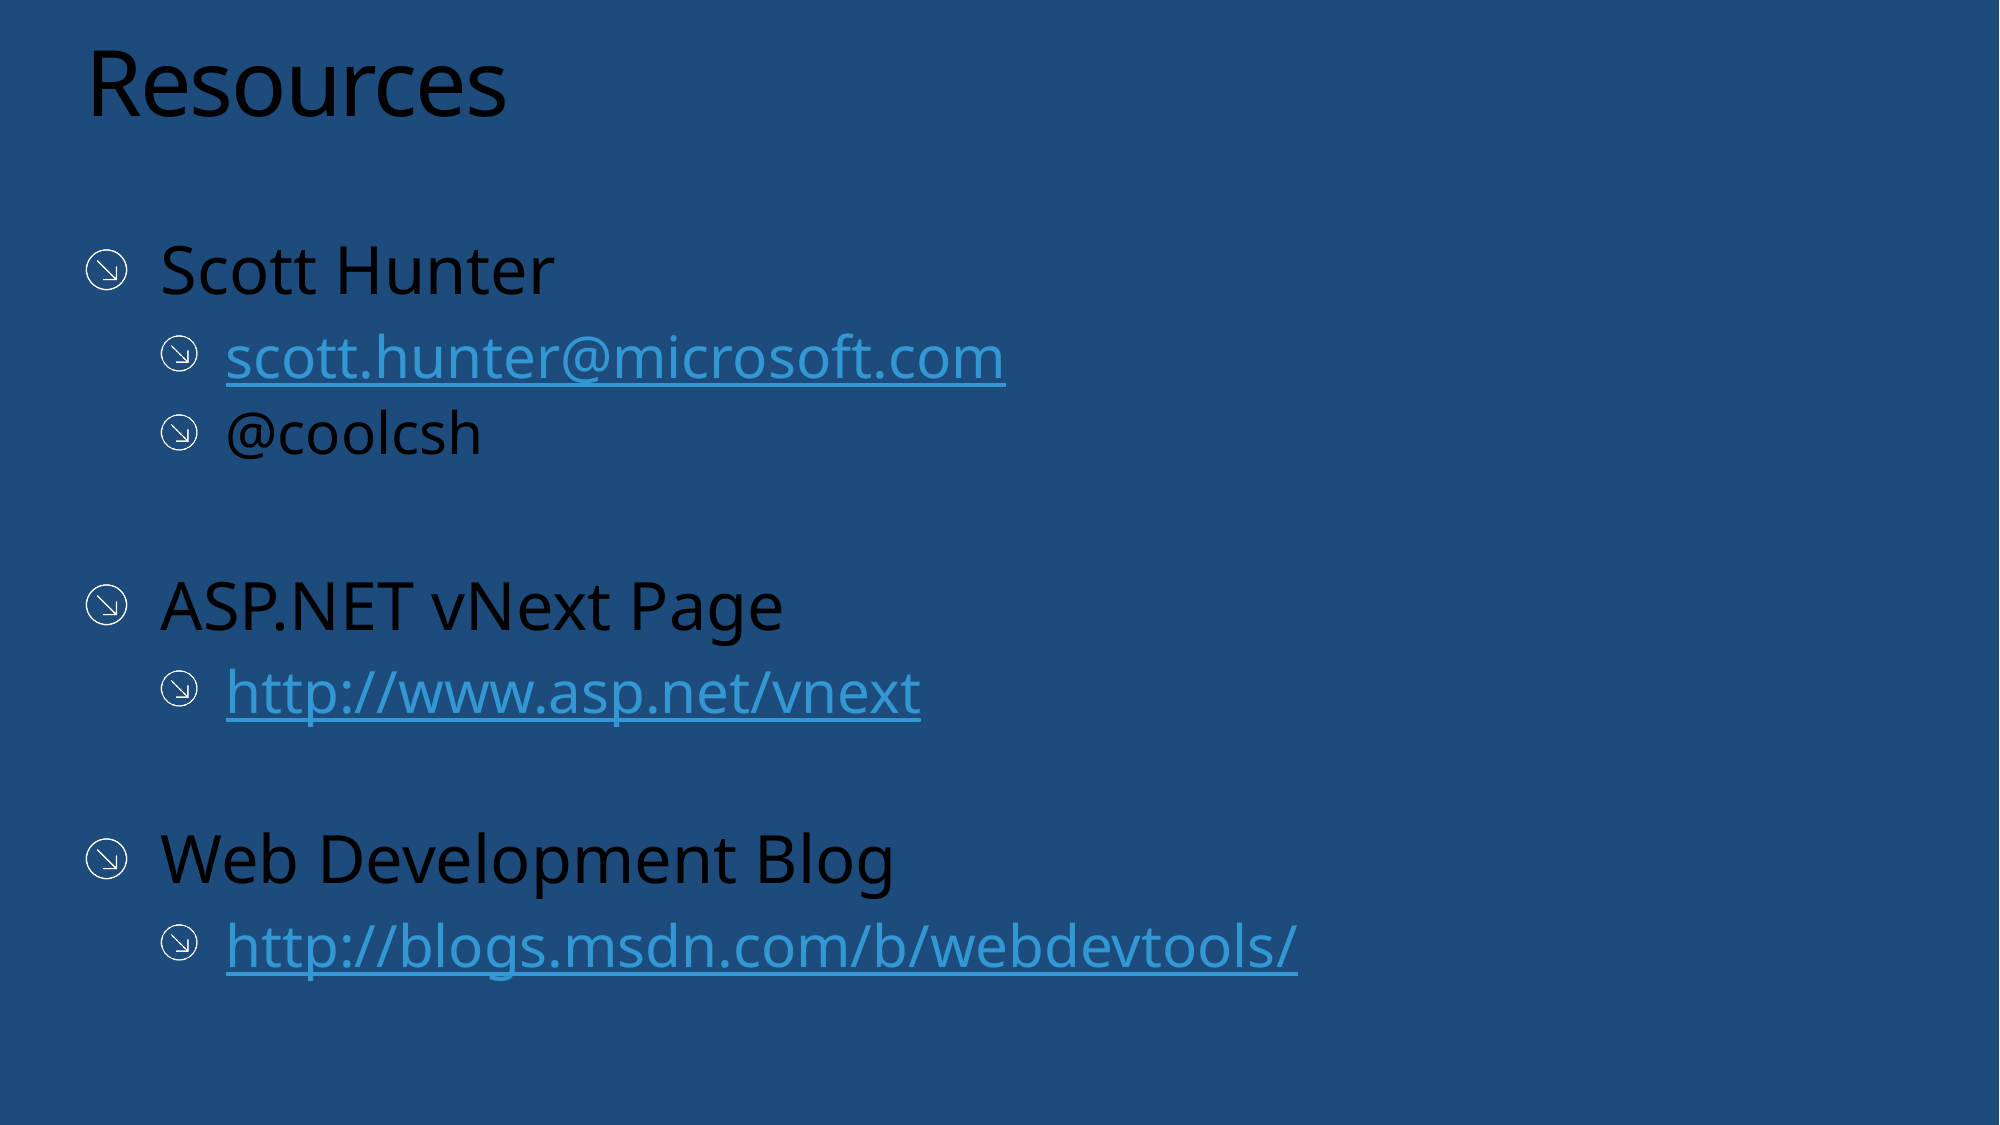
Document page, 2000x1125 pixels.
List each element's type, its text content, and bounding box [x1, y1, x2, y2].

picture [85, 583, 128, 626]
picture [160, 923, 198, 961]
picture [85, 837, 128, 880]
picture [85, 248, 128, 291]
title Resources [85, 37, 1914, 138]
list Scott Hunter scott.hunter@microsoft.com @coolcsh ASP.NET vNext Page http://www.asp.net/vnext Web Development Blog http://blogs.msdn.com/b/webdevtools/ [85, 237, 1914, 1055]
picture [160, 413, 198, 451]
picture [160, 334, 198, 372]
picture [160, 669, 198, 707]
